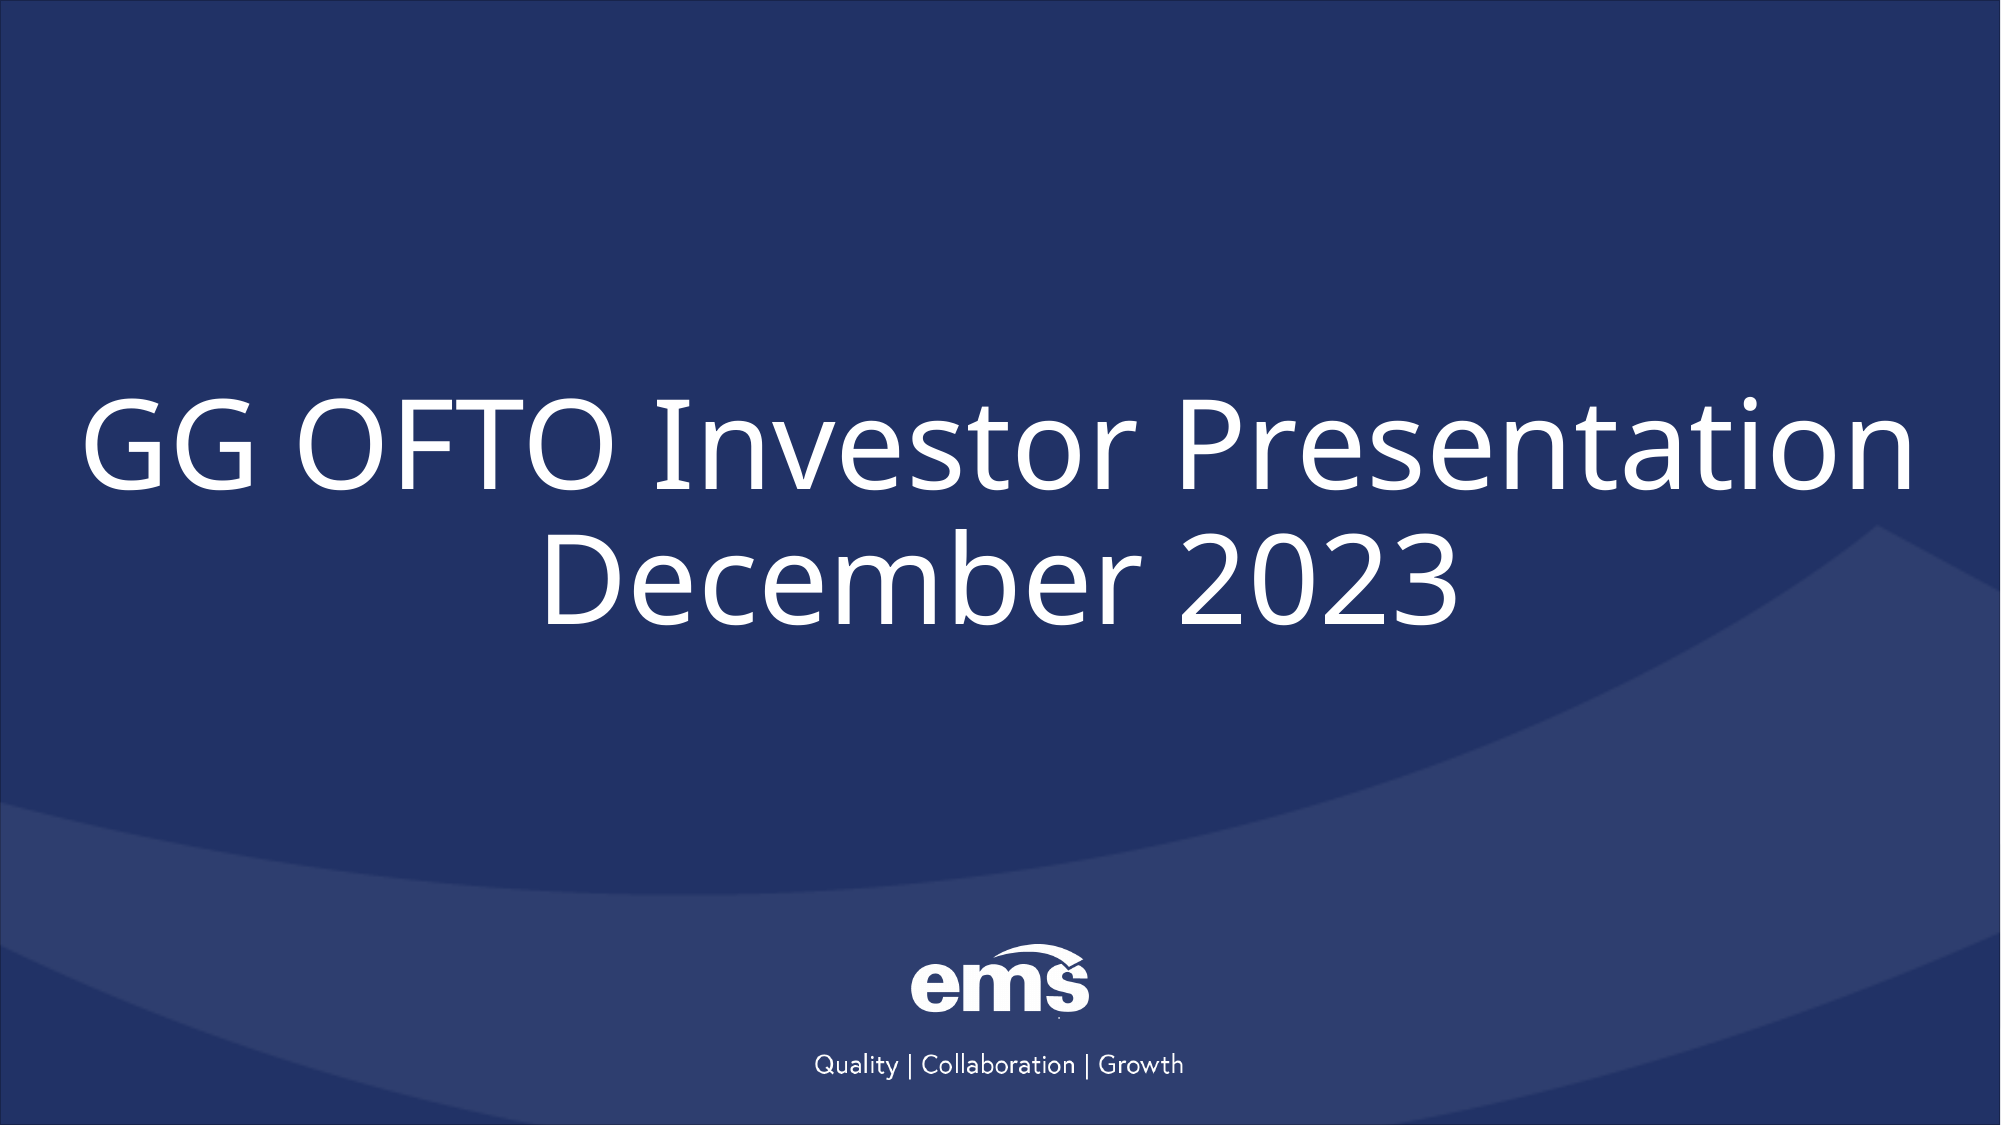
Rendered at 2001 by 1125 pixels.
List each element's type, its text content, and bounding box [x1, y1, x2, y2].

picture [521, 1030, 1477, 1097]
picture [911, 944, 1089, 1019]
title GG OFTO Investor Presentation December 2023 [49, 351, 1951, 682]
